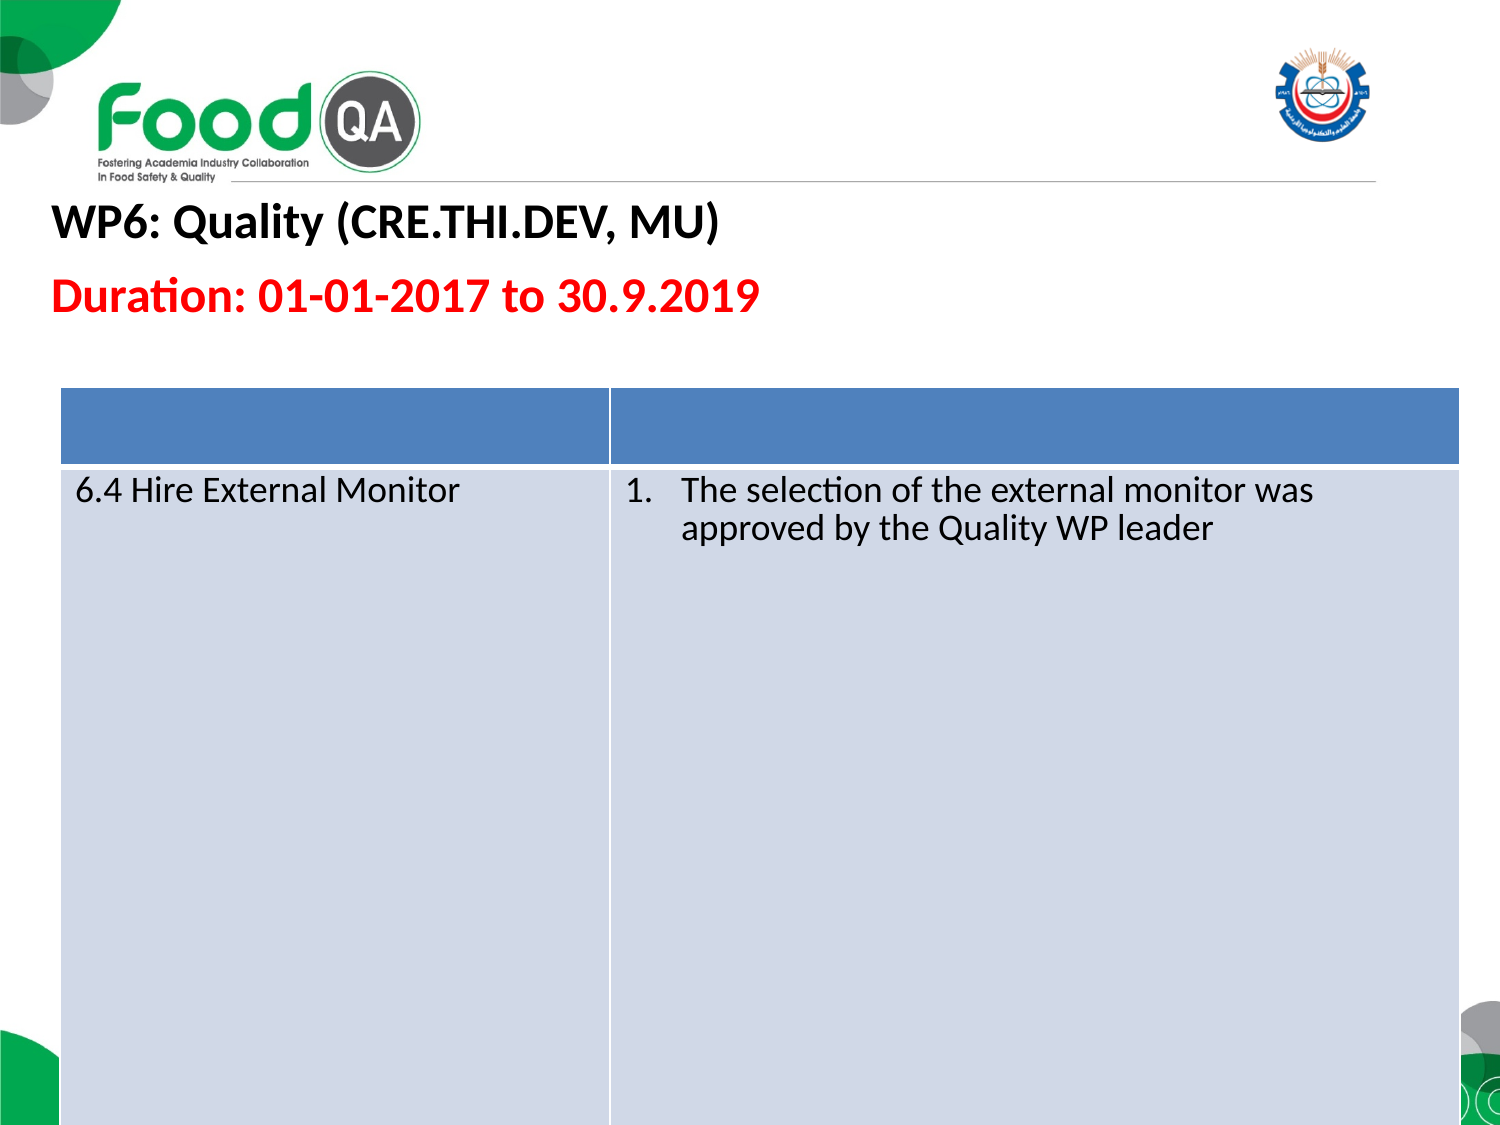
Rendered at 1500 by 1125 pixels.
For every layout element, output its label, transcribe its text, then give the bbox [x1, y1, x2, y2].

picture [0, 989, 1500, 1125]
text_box WP6: Quality (CRE.THI.DEV, MU) Duration: 01-01-2017 to 30.9.2019 [36, 197, 1463, 332]
table_cell The selection of the external monitor was approved by the Quality WP leader [611, 470, 1459, 988]
picture [0, 0, 1497, 188]
table_header [611, 388, 1459, 464]
table_cell 6.4 Hire External Monitor [61, 470, 609, 988]
table_header [61, 388, 609, 464]
